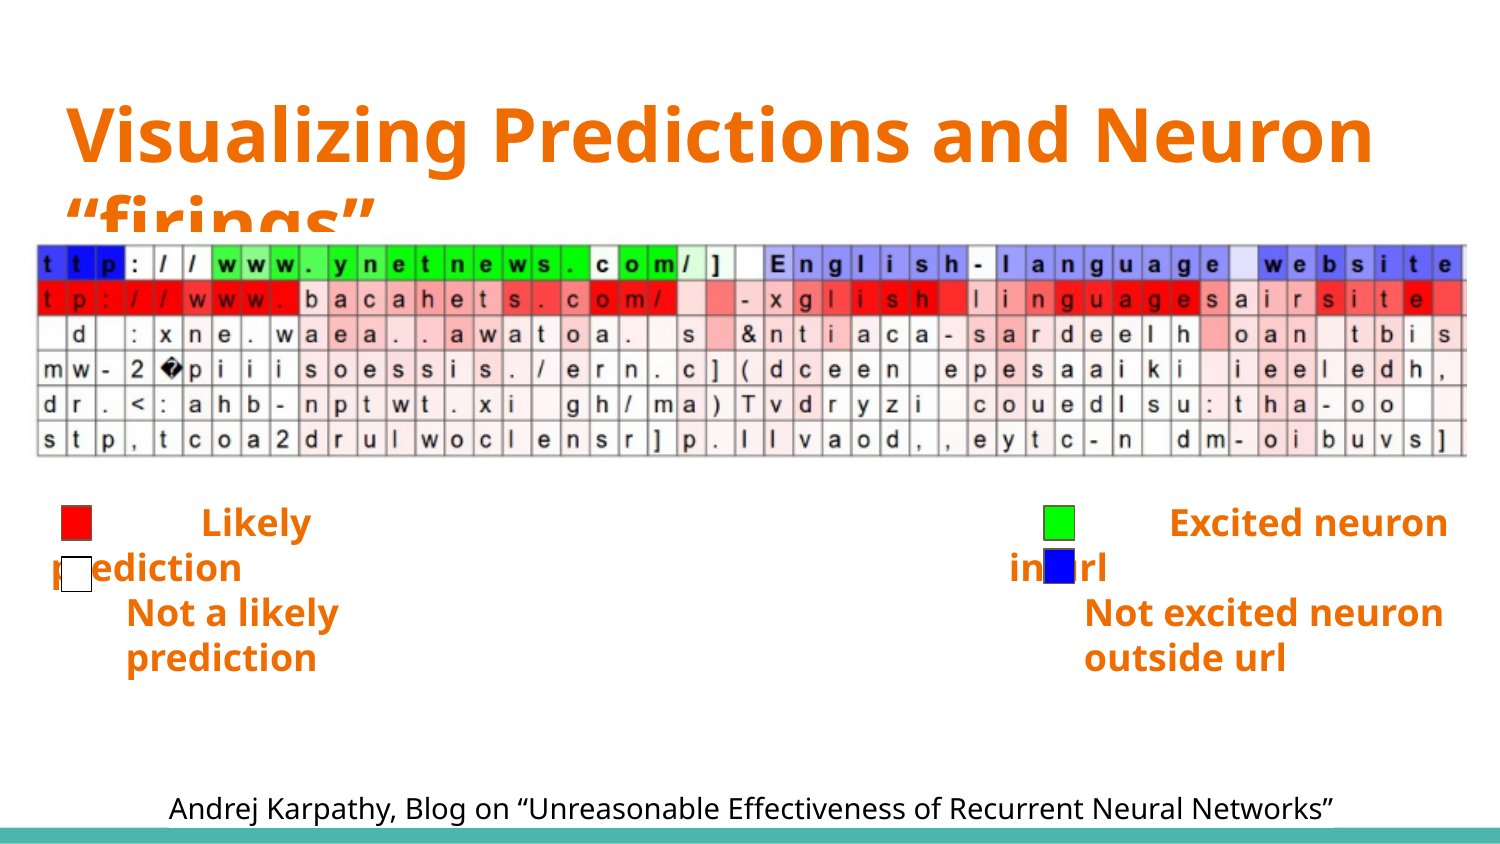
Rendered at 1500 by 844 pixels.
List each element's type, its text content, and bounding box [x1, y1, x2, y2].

title Excited neuron in url Not excited neuron outside url [994, 484, 1475, 632]
title Likely prediction Not a likely prediction [35, 484, 517, 632]
text_box [1044, 549, 1075, 584]
picture [15, 232, 1467, 464]
text_box Andrej Karpathy, Blog on “Unreasonable Effectiveness of Recurrent Neural Networks” [153, 749, 1500, 844]
text_box [61, 505, 92, 541]
text_box [61, 557, 92, 592]
text_box [1044, 505, 1075, 541]
title Visualizing Predictions and Neuron “firings” [51, 72, 1449, 189]
